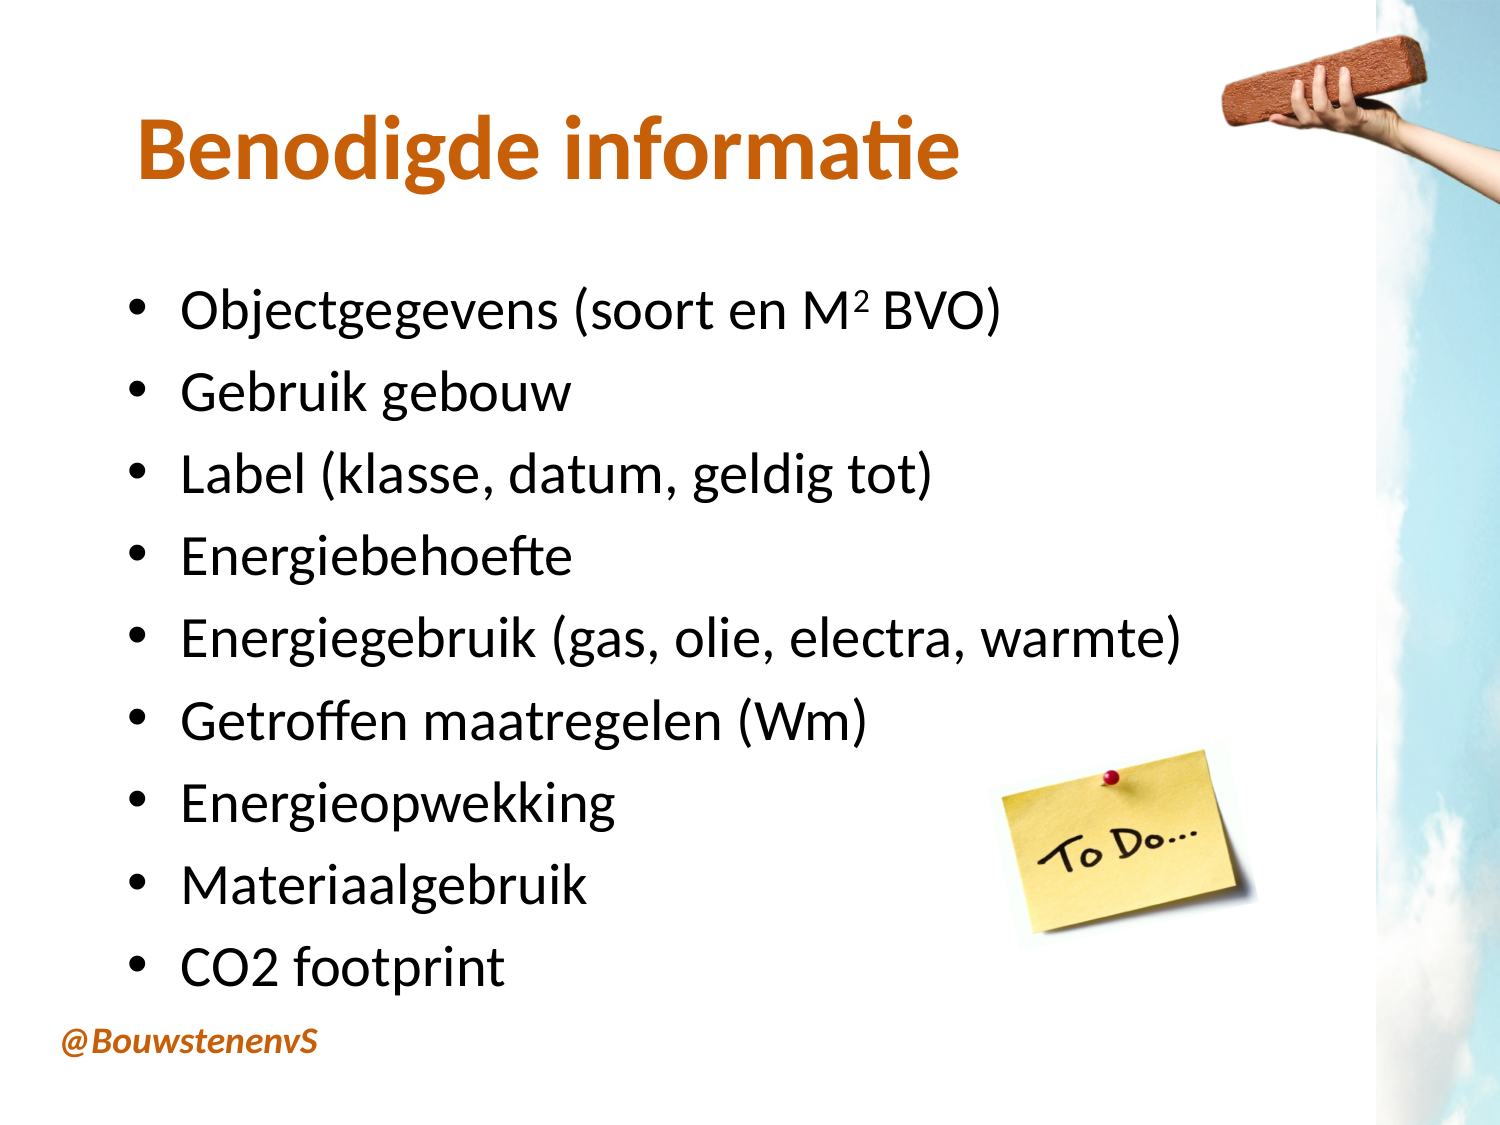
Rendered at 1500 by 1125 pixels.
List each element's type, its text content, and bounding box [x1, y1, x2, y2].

list Objectgegevens (soort en M2 BVO) Gebruik gebouw Label (klasse, datum, geldig tot) Energiebehoefte Energiegebruik (gas, olie, electra, warmte) Getroffen maatregelen (Wm) Energieopwekking Materiaalgebruik CO2 footprint [112, 263, 1370, 1006]
picture [1000, 762, 1246, 929]
title Benodigde informatie [100, 57, 1198, 228]
text_box @BouwstenenvS [42, 1009, 342, 1069]
picture [1201, 0, 1500, 1125]
